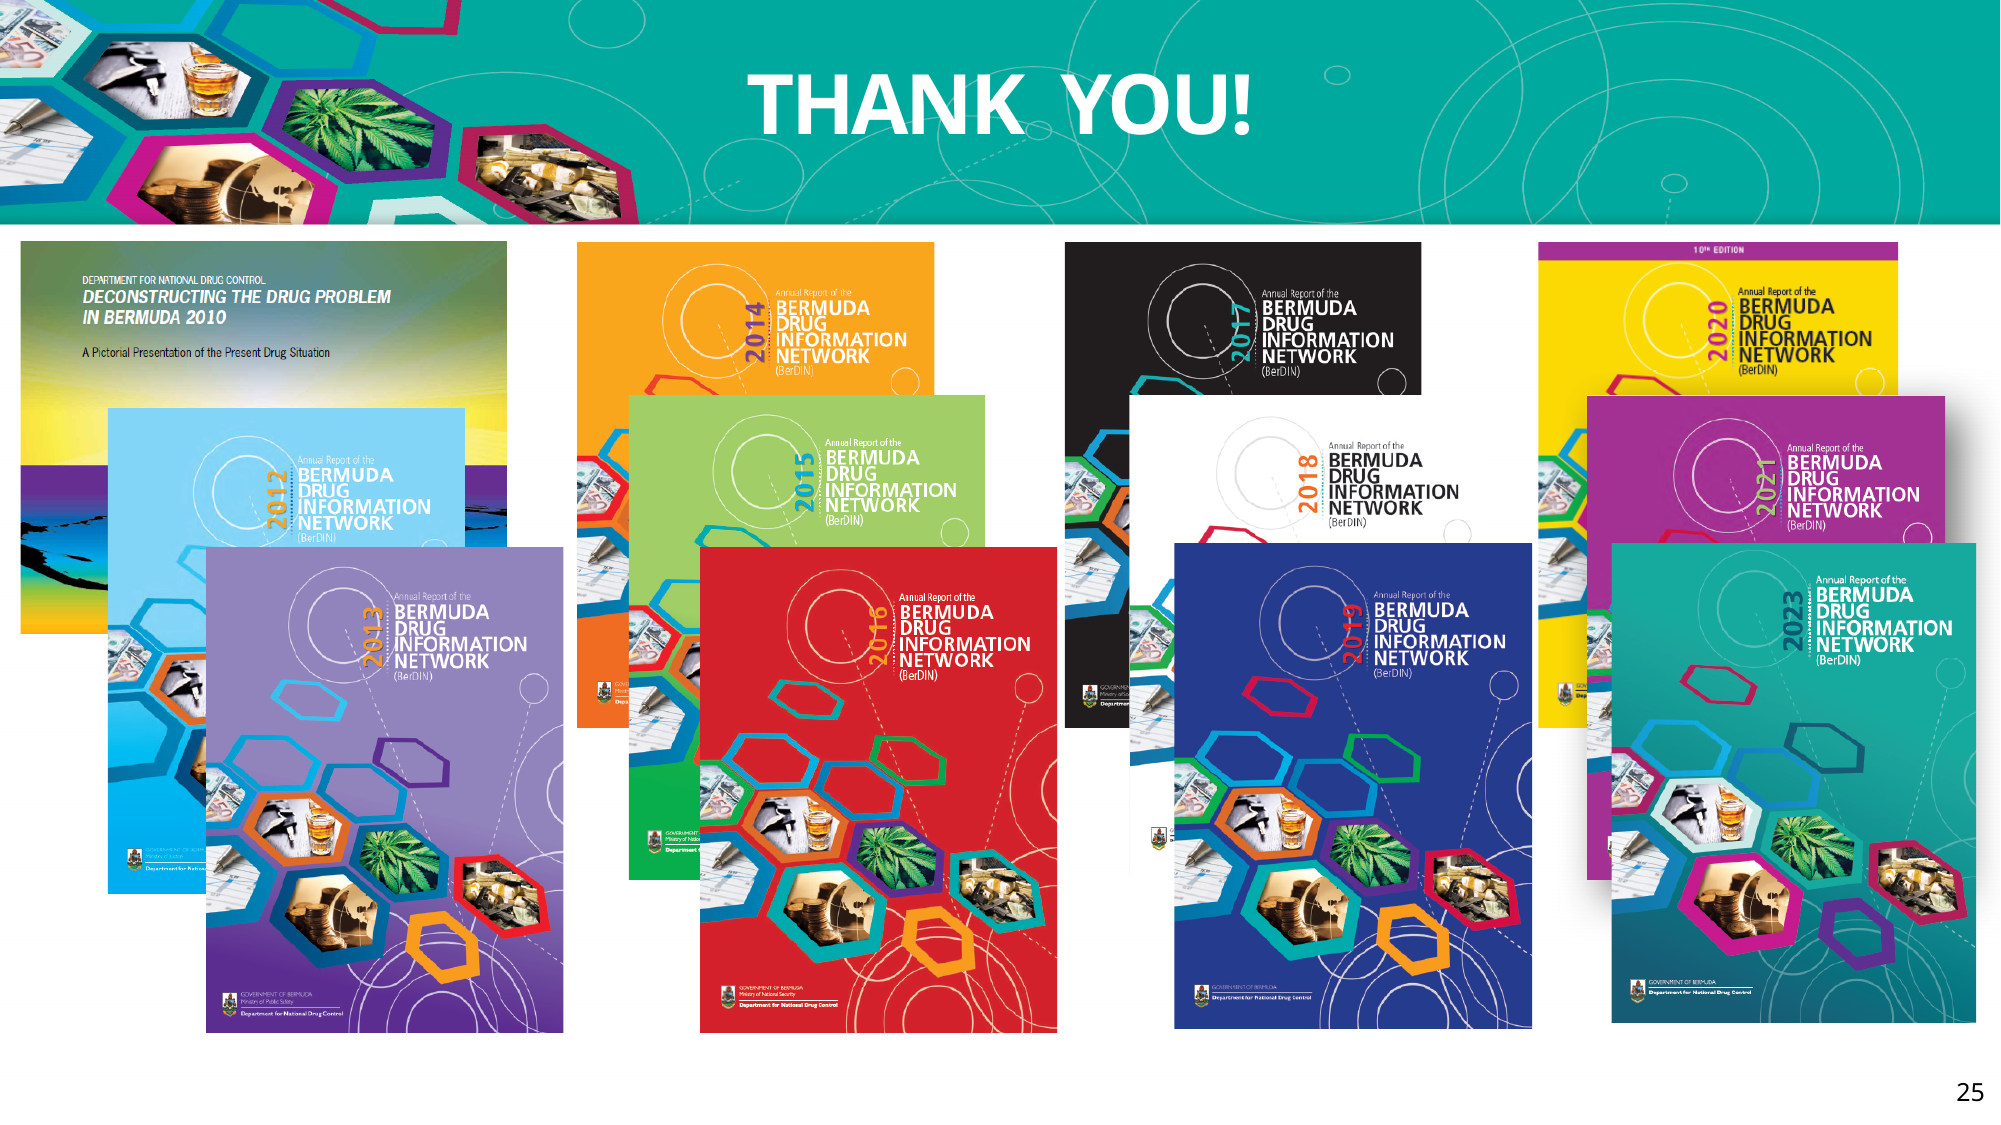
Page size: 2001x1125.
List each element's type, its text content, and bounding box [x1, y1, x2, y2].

text_box THANK YOU! [0, 0, 2000, 210]
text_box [20, 241, 1977, 1033]
slide_number 25 [1612, 1063, 2000, 1124]
picture [0, 0, 2001, 1125]
